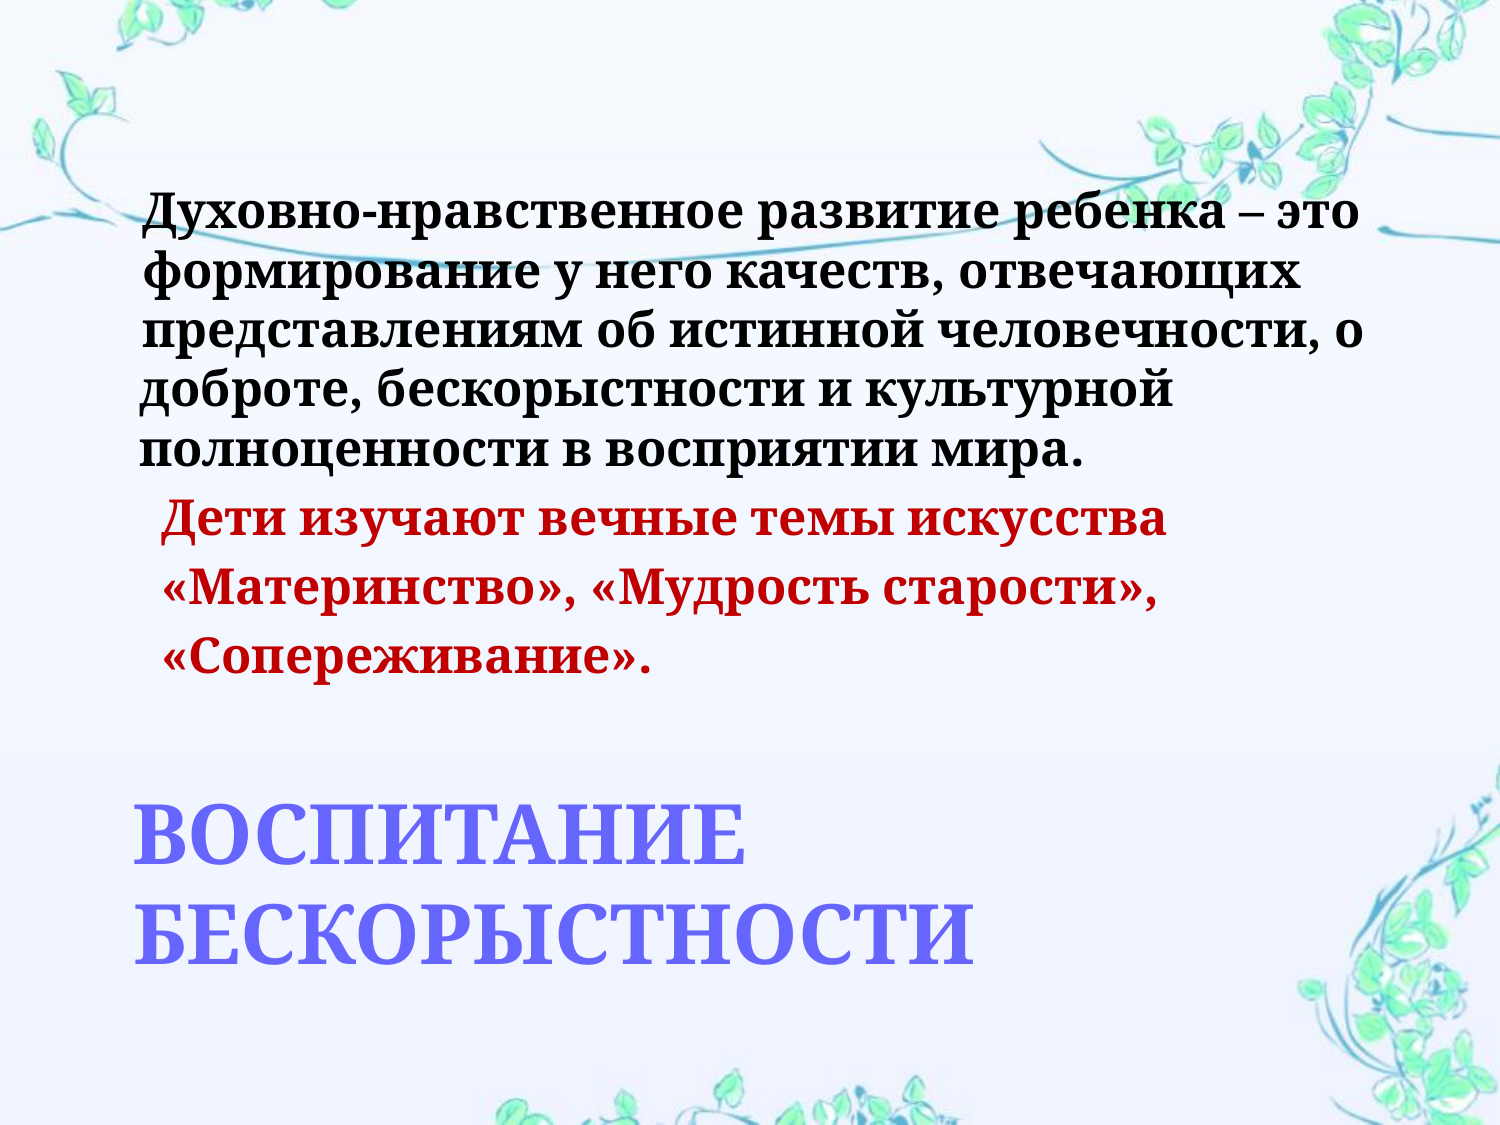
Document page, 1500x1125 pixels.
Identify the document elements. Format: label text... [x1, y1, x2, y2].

list Духовно-нравственное развитие ребенка – это формирование у него качеств, отвечающих представлениям об истинной человечности, о доброте, бескорыстности и культурной полноценности в восприятии мира. Дети изучают вечные темы искусства «Материнство», «Мудрость старости», «Сопереживание». [64, 90, 1447, 692]
picture [0, 0, 1500, 1125]
title Воспитание бескорыстности [117, 773, 1393, 997]
